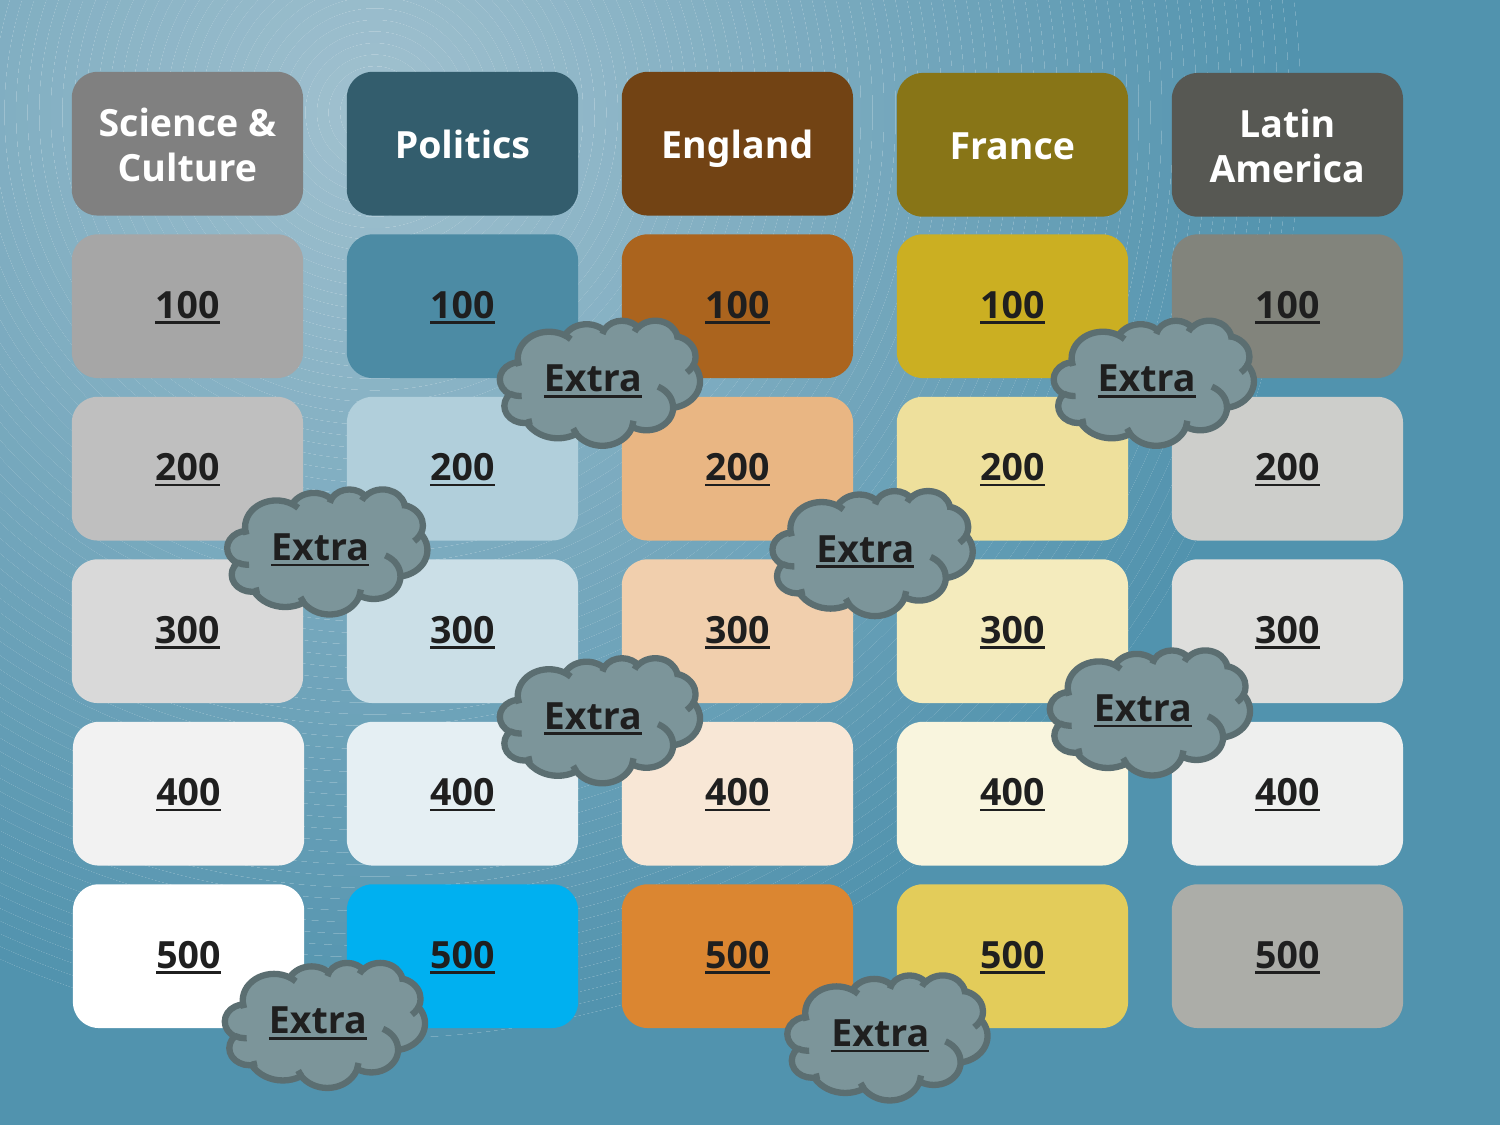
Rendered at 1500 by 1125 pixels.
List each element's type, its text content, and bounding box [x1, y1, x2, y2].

text_box 500 [346, 884, 579, 1029]
text_box Extra [496, 655, 704, 787]
text_box 500 [1171, 884, 1404, 1029]
text_box 300 [1171, 559, 1404, 704]
text_box 400 [72, 721, 305, 866]
text_box Extra [784, 972, 991, 1104]
text_box 200 [896, 396, 1129, 541]
text_box 400 [1171, 721, 1404, 866]
text_box Latin America [1171, 72, 1404, 217]
text_box 400 [621, 721, 854, 866]
text_box England [621, 71, 854, 216]
text_box Extra [1046, 647, 1254, 779]
text_box Extra [769, 487, 976, 620]
text_box 300 [896, 559, 1129, 704]
text_box 100 [621, 234, 854, 379]
text_box 500 [621, 884, 854, 1029]
text_box 200 [71, 396, 304, 541]
text_box 300 [621, 559, 854, 704]
text_box 400 [896, 721, 1129, 866]
text_box Politics [346, 71, 579, 216]
text_box 200 [621, 396, 854, 541]
text_box 100 [346, 234, 579, 379]
text_box 200 [1171, 396, 1404, 541]
text_box Extra [1050, 317, 1258, 449]
text_box 200 [346, 396, 579, 541]
text_box 100 [1171, 234, 1404, 379]
text_box 300 [71, 559, 304, 704]
text_box 100 [71, 234, 304, 379]
text_box 400 [346, 721, 579, 866]
text_box 300 [346, 559, 579, 704]
text_box 500 [896, 884, 1129, 1029]
text_box 500 [72, 884, 305, 1029]
text_box France [896, 72, 1129, 217]
text_box Science & Culture [71, 71, 304, 216]
text_box Extra [221, 959, 429, 1092]
text_box Extra [496, 317, 704, 449]
text_box 100 [896, 234, 1129, 379]
text_box Extra [224, 486, 431, 618]
